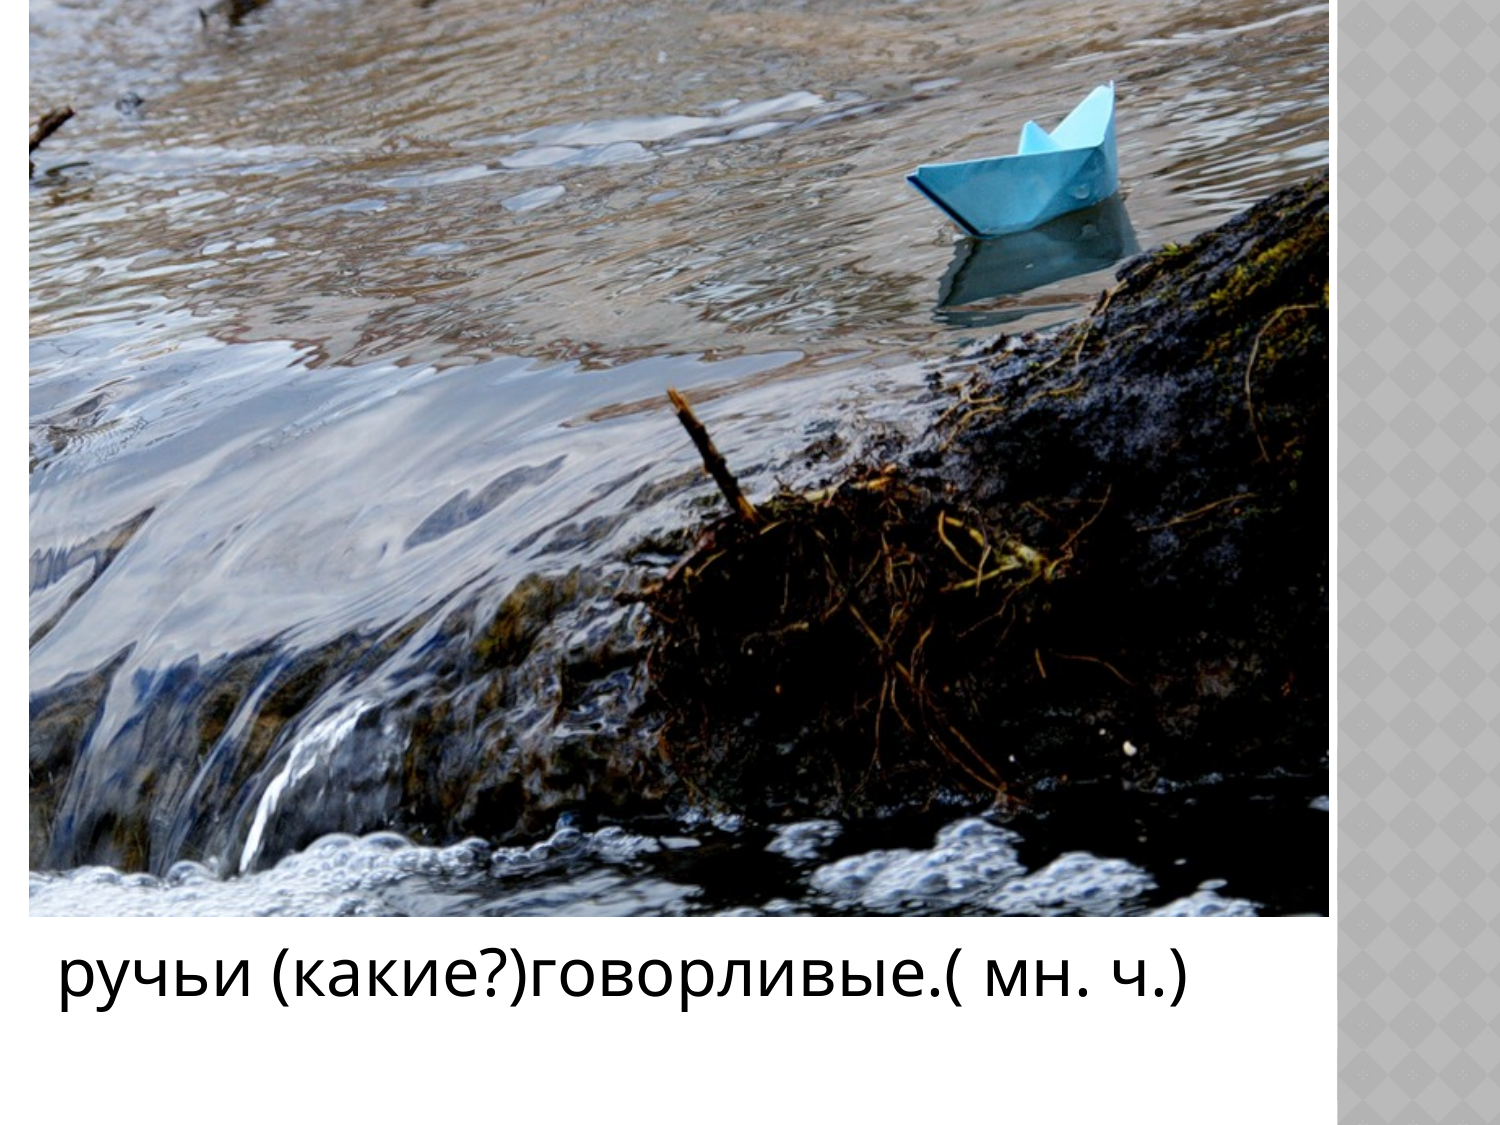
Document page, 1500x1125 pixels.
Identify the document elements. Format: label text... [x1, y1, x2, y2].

text_box ручьи (какие?)говорливые.( мн. ч.) [41, 928, 1306, 1018]
picture [28, 0, 1330, 918]
